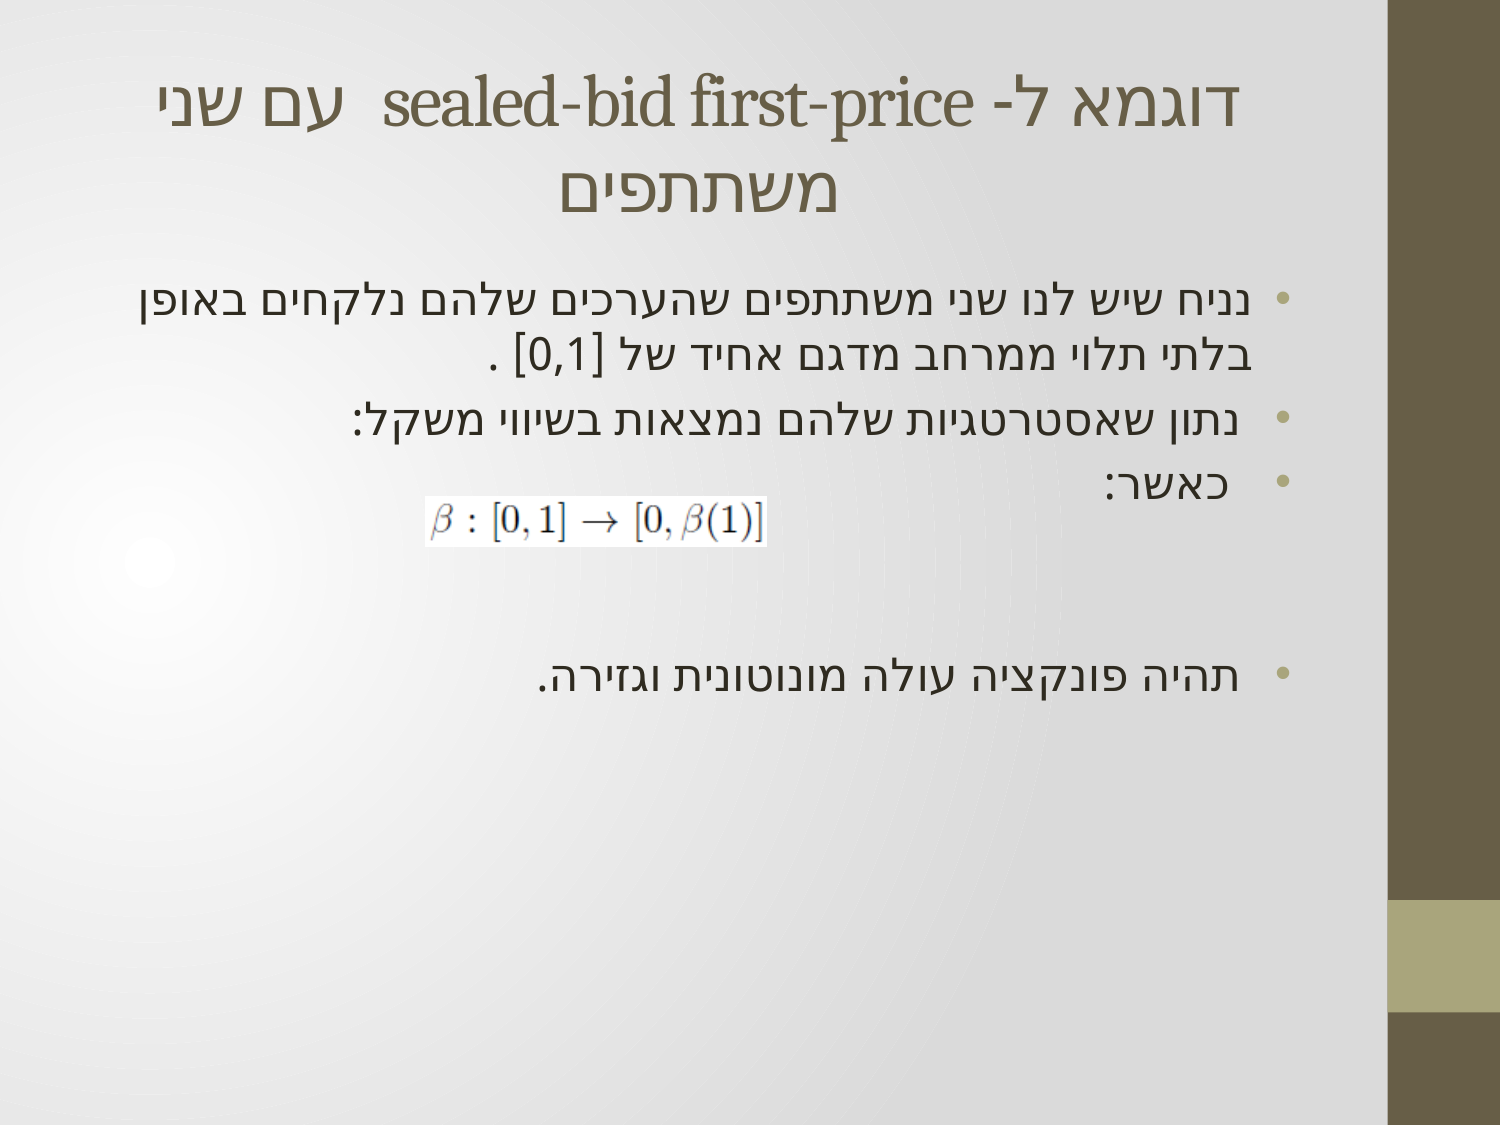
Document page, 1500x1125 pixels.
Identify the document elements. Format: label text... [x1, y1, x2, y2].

title דוגמא ל- sealed-bid first-price עם שני משתתפים [75, 45, 1325, 233]
picture [425, 495, 767, 547]
